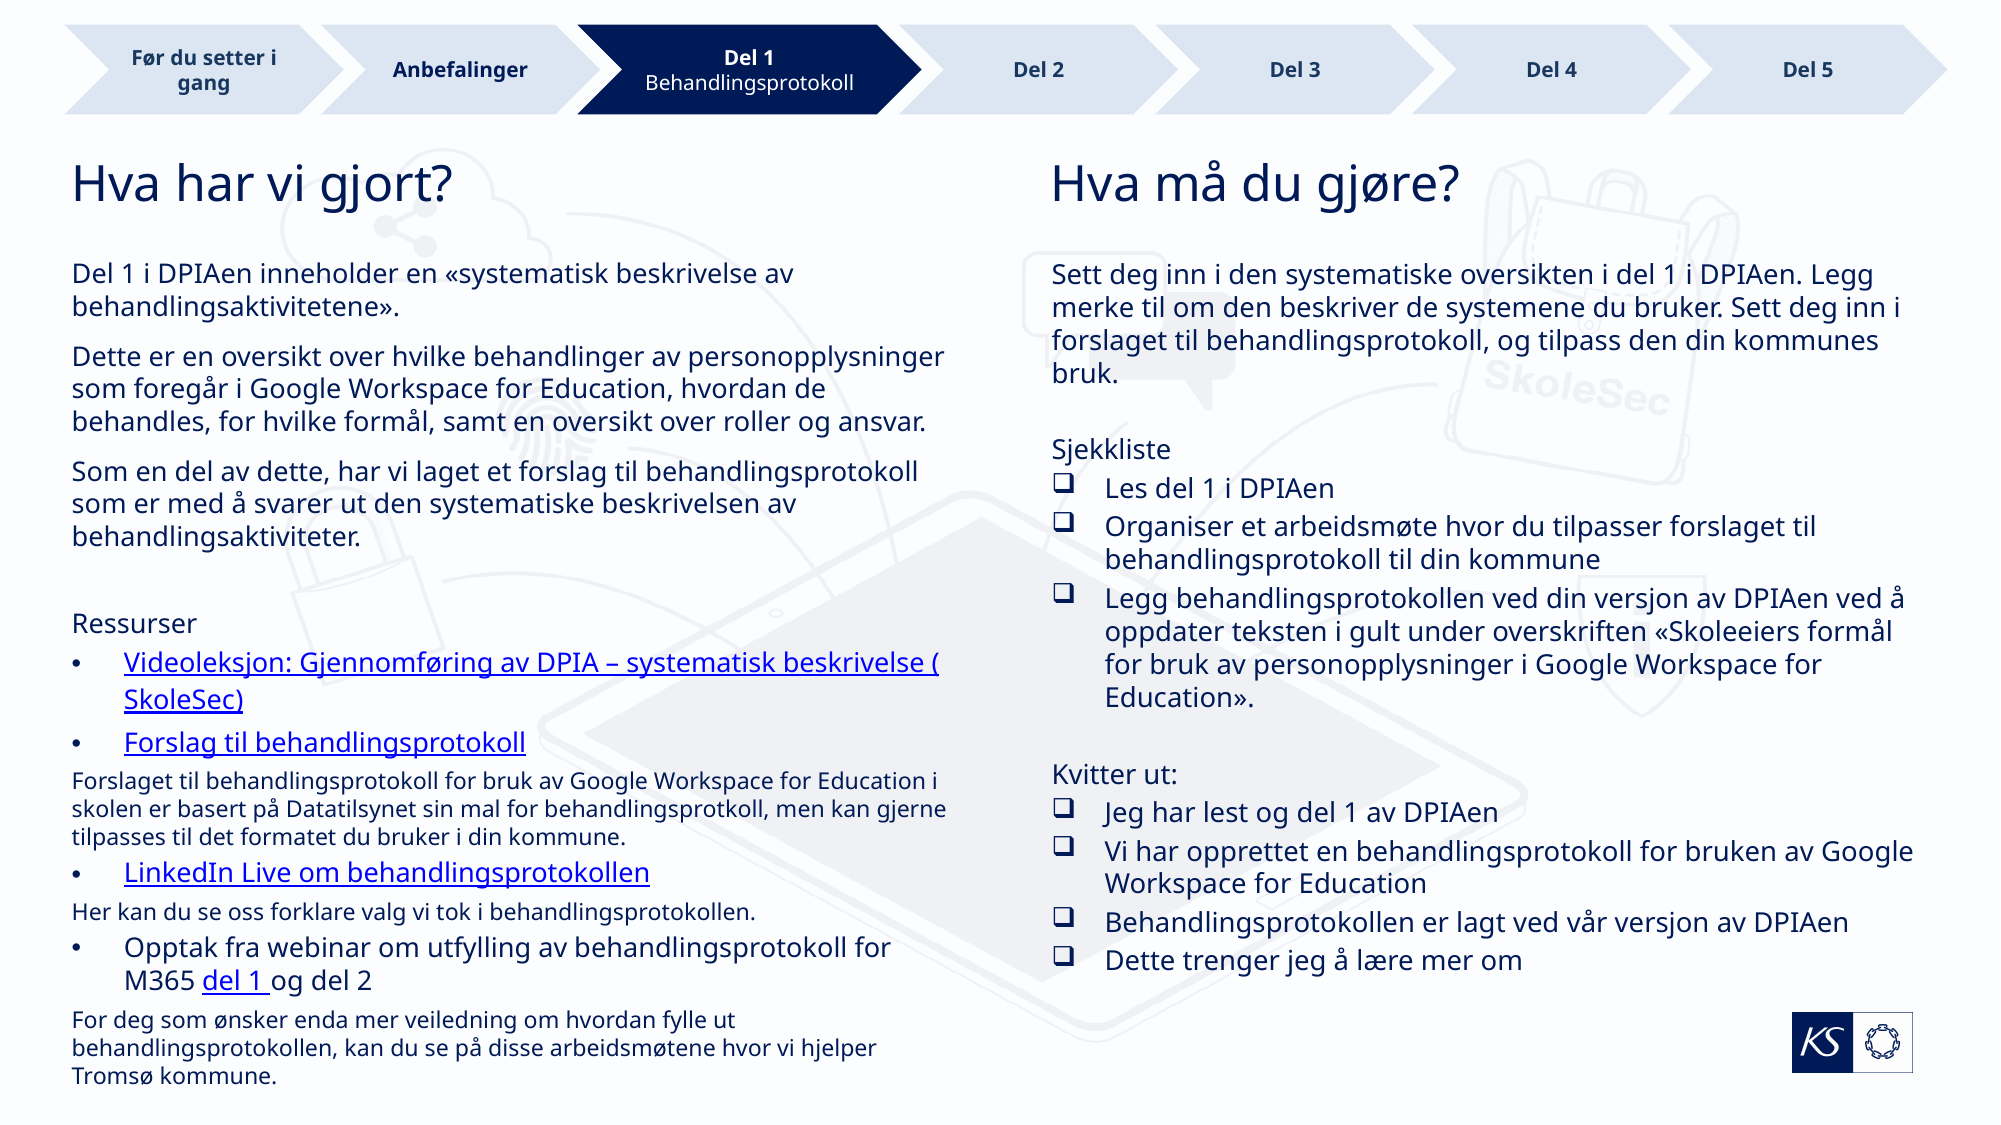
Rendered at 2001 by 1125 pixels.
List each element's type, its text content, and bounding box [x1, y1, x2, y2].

text_box Del 4 [1411, 24, 1692, 115]
text_box Hva må du gjøre? [1035, 137, 1943, 227]
list Del 1 i DPIAen inneholder en «systematisk beskrivelse av behandlingsaktivitetene». Dette er en oversikt over hvilke behandlinger av personopplysninger som foregår i Google Workspace for Education, hvordan de behandles, for hvilke formål, samt en oversikt over roller og ansvar. Som en del av dette, har vi laget et forslag til behandlingsprotokoll som er med å svarer ut den systematiske beskrivelsen av behandlingsaktiviteter. Ressurser Videoleksjon: Gjennomføring av DPIA – systematisk beskrivelse (SkoleSec) Forslag til behandlingsprotokoll Forslaget til behandlingsprotokoll for bruk av Google Workspace for Education i skolen er basert på Datatilsynet sin mal for behandlingsprotkoll, men kan gjerne tilpasses til det formatet du bruker i din kommune. LinkedIn Live om behandlingsprotokollen Her kan du se oss forklare valg vi tok i behandlingsprotokollen. Opptak fra webinar om utfylling av behandlingsprotokoll for M365 del 1 og del 2 For deg som ønsker enda mer veiledning om hvordan fylle ut behandlingsprotokollen, kan du se på disse arbeidsmøtene hvor vi hjelper Tromsø kommune. [56, 249, 963, 1125]
text_box Del 3 [1155, 24, 1435, 115]
picture [1792, 1012, 1913, 1073]
text_box Del 5 [1668, 24, 1948, 115]
title Hva har vi gjort? [56, 137, 964, 227]
text_box Før du setter i gang [64, 24, 344, 115]
text_box Anbefalinger [320, 24, 601, 115]
list Sett deg inn i den systematiske oversikten i del 1 i DPIAen. Legg merke til om den beskriver de systemene du bruker. Sett deg inn i forslaget til behandlingsprotokoll, og tilpass den din kommunes bruk. Sjekkliste Les del 1 i DPIAen Organiser et arbeidsmøte hvor du tilpasser forslaget til behandlingsprotokoll til din kommune Legg behandlingsprotokollen ved din versjon av DPIAen ved å oppdater teksten i gult under overskriften «Skoleeiers formål for bruk av personopplysninger i Google Workspace for Education». Kvitter ut: Jeg har lest og del 1 av DPIAen Vi har opprettet en behandlingsprotokoll for bruken av Google Workspace for Education Behandlingsprotokollen er lagt ved vår versjon av DPIAen Dette trenger jeg å lære mer om [1036, 249, 1943, 988]
text_box Del 2 [898, 24, 1179, 115]
text_box Del 1 Behandlingsprotokoll [577, 24, 922, 115]
